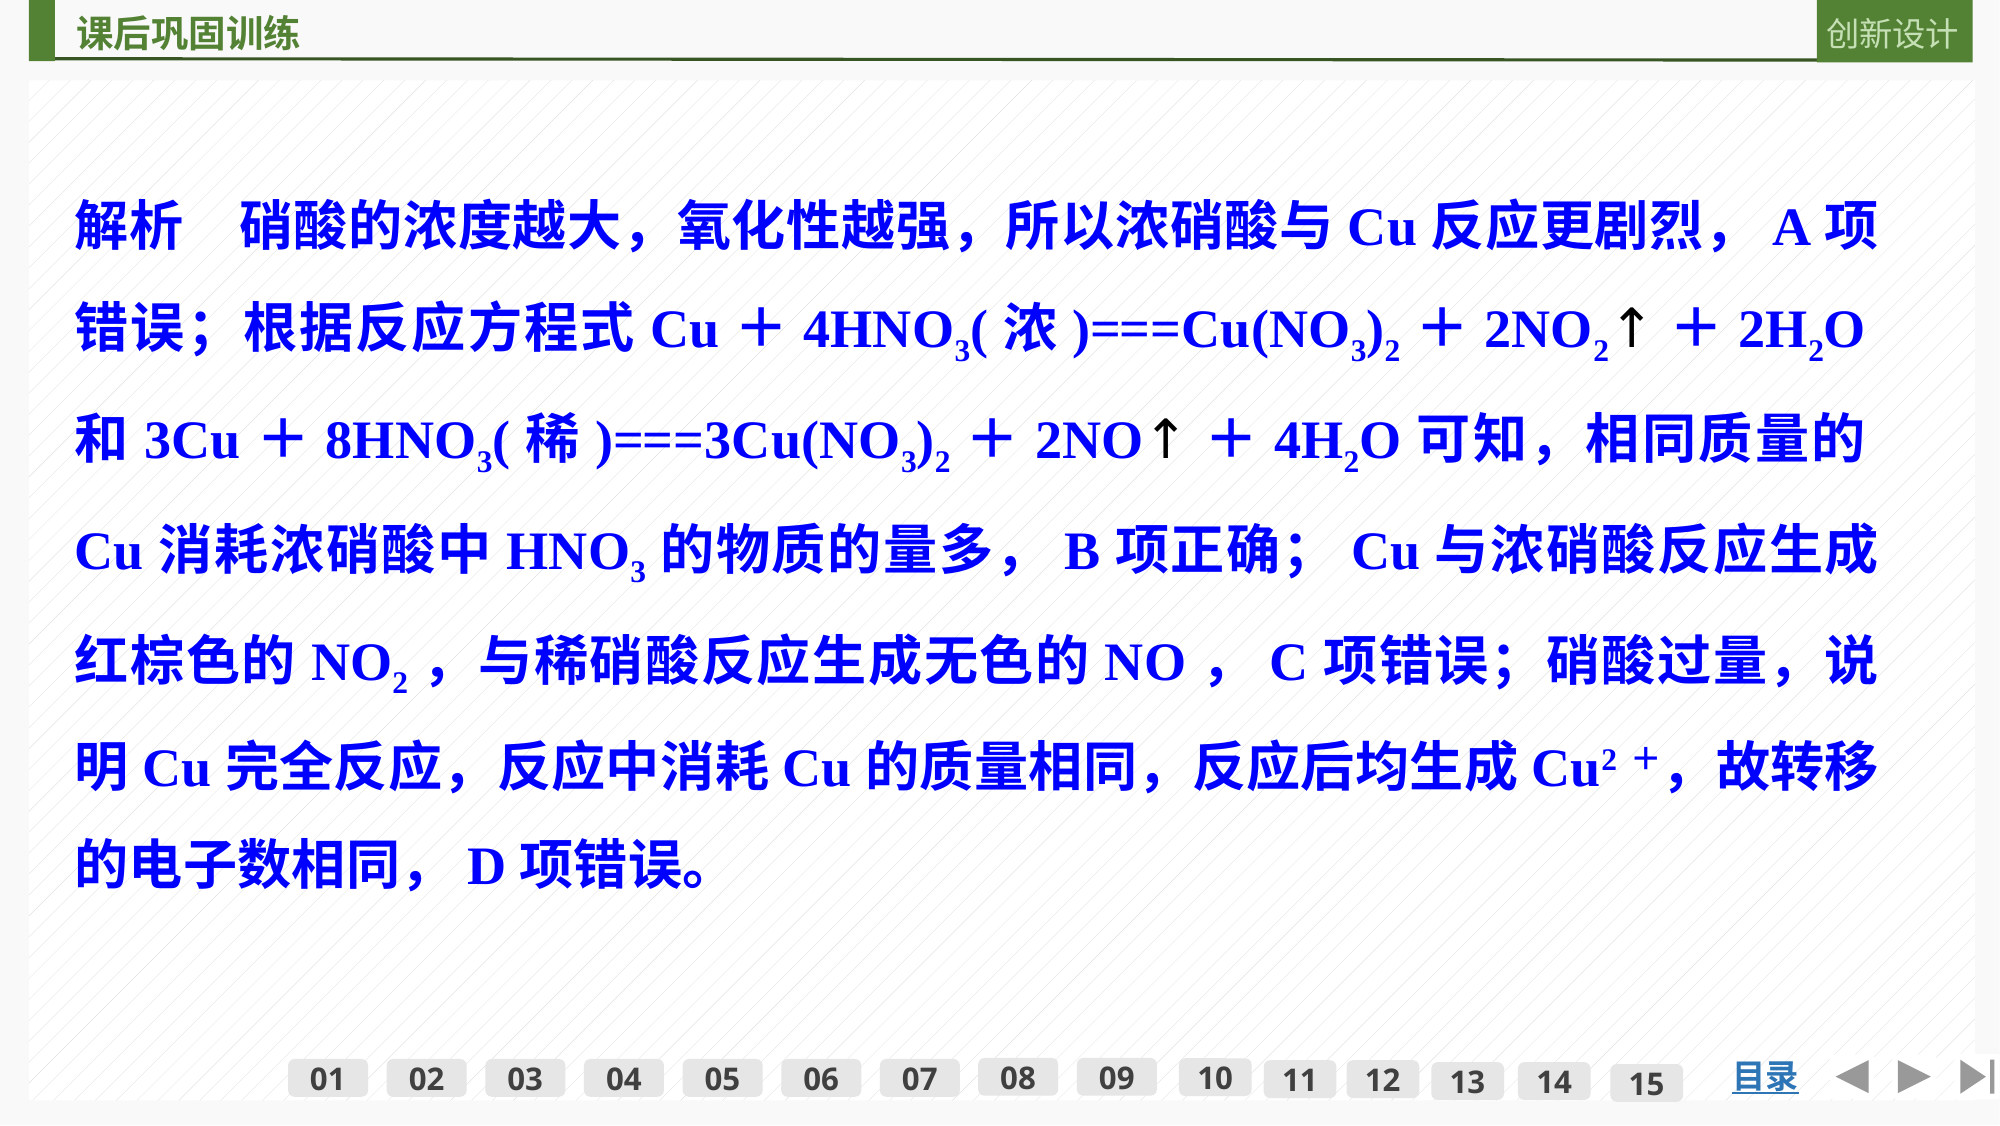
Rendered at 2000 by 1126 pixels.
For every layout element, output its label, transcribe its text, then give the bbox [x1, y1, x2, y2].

text_box 解析 硝酸的浓度越大，氧化性越强，所以浓硝酸与Cu反应更剧烈，A项错误；根据反应方程式Cu＋4HNO3(浓)===Cu(NO3)2＋2NO2↑＋2H2O和3Cu＋8HNO3(稀)===3Cu(NO3)2＋2NO↑＋4H2O可知，相同质量的Cu消耗浓硝酸中HNO3的物质的量多，B项正确；Cu与浓硝酸反应生成红棕色的NO2，与稀硝酸反应生成无色的NO，C项错误；硝酸过量，说明Cu完全反应，反应中消耗Cu的质量相同，反应后均生成Cu2＋，故转移的电子数相同，D项错误。 [54, 149, 1900, 905]
